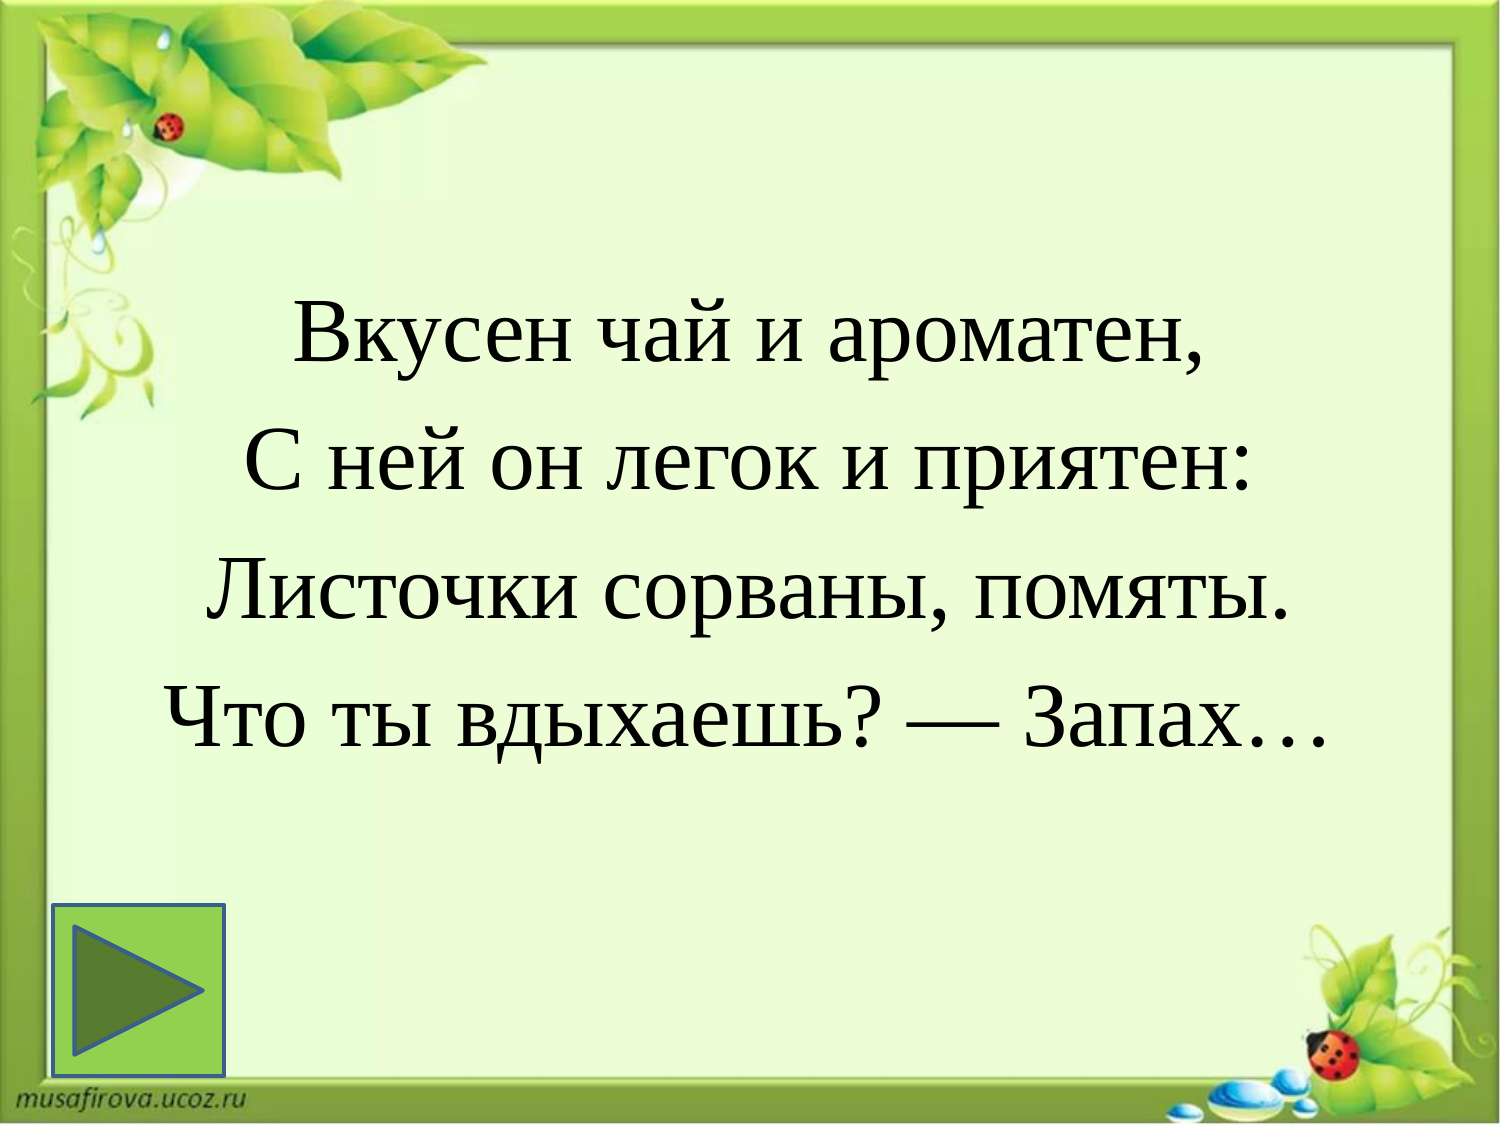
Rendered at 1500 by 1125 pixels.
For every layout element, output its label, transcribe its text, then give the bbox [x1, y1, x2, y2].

list Вкусен чай и ароматен, С ней он легок и приятен: Листочки сорваны, помяты. Что ты вдыхаешь? — Запах… [75, 262, 1425, 1005]
text_box [51, 903, 226, 1078]
picture [0, 0, 1500, 1125]
